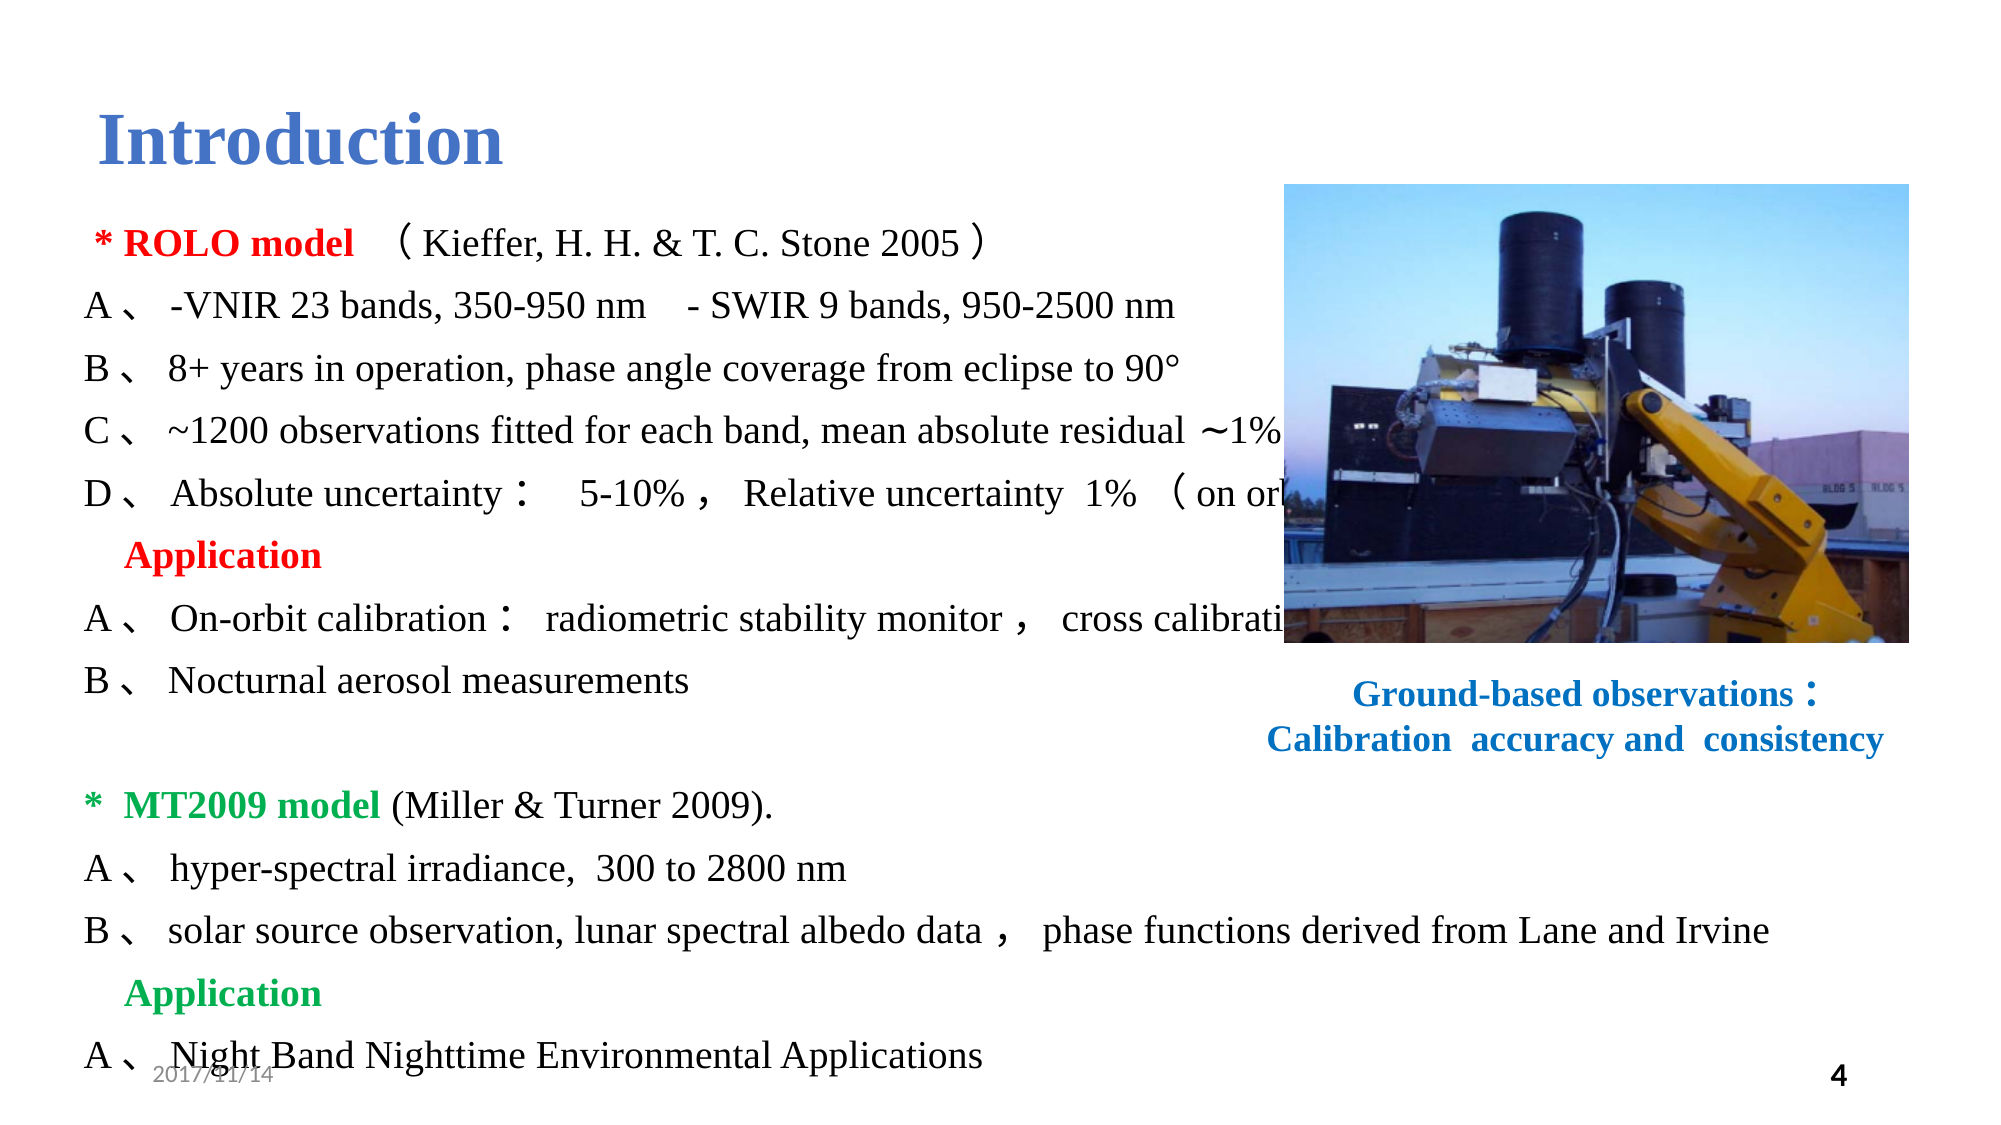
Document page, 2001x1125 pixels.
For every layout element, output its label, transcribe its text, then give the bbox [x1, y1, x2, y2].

slide_number 4 [1412, 1042, 1863, 1103]
title Introduction [82, 59, 1808, 209]
list * ROLO model （Kieffer, H. H. & T. C. Stone 2005） A、-VNIR 23 bands, 350-950 nm - SWIR 9 bands, 950-2500 nm B、8+ years in operation, phase angle coverage from eclipse to 90° C、~1200 observations fitted for each band, mean absolute residual ∼1% D、Absolute uncertainty： 5-10%，Relative uncertainty 1%（on orbit） Application A、On-orbit calibration：radiometric stability monitor，cross calibration ，inter-channel calibration，etc. B、Nocturnal aerosol measurements * MT2009 model (Miller & Turner 2009). A、hyper-spectral irradiance, 300 to 2800 nm B、solar source observation, lunar spectral albedo data，phase functions derived from Lane and Irvine Application A、Night Band Nighttime Environmental Applications [68, 214, 1932, 1087]
text_box Ground-based observations： Calibration accuracy and consistency [1251, 661, 1932, 767]
picture [1284, 184, 1909, 643]
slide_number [137, 1042, 588, 1103]
